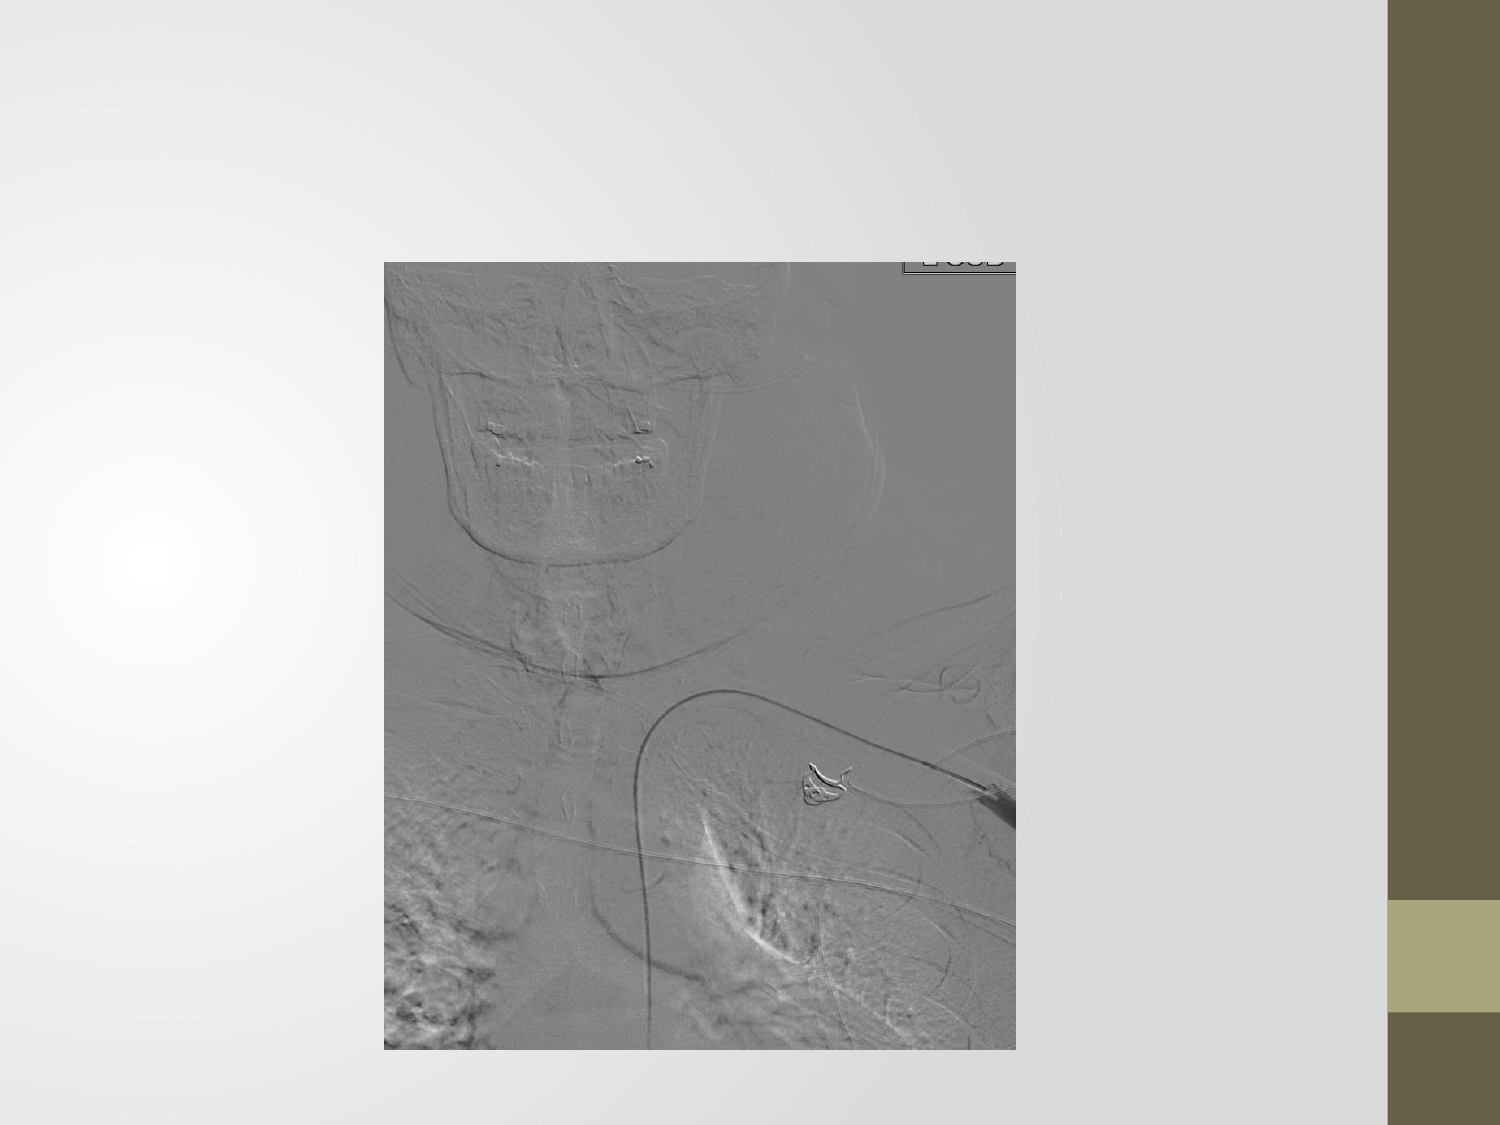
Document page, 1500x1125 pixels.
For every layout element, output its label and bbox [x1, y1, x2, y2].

list [383, 261, 1016, 1051]
